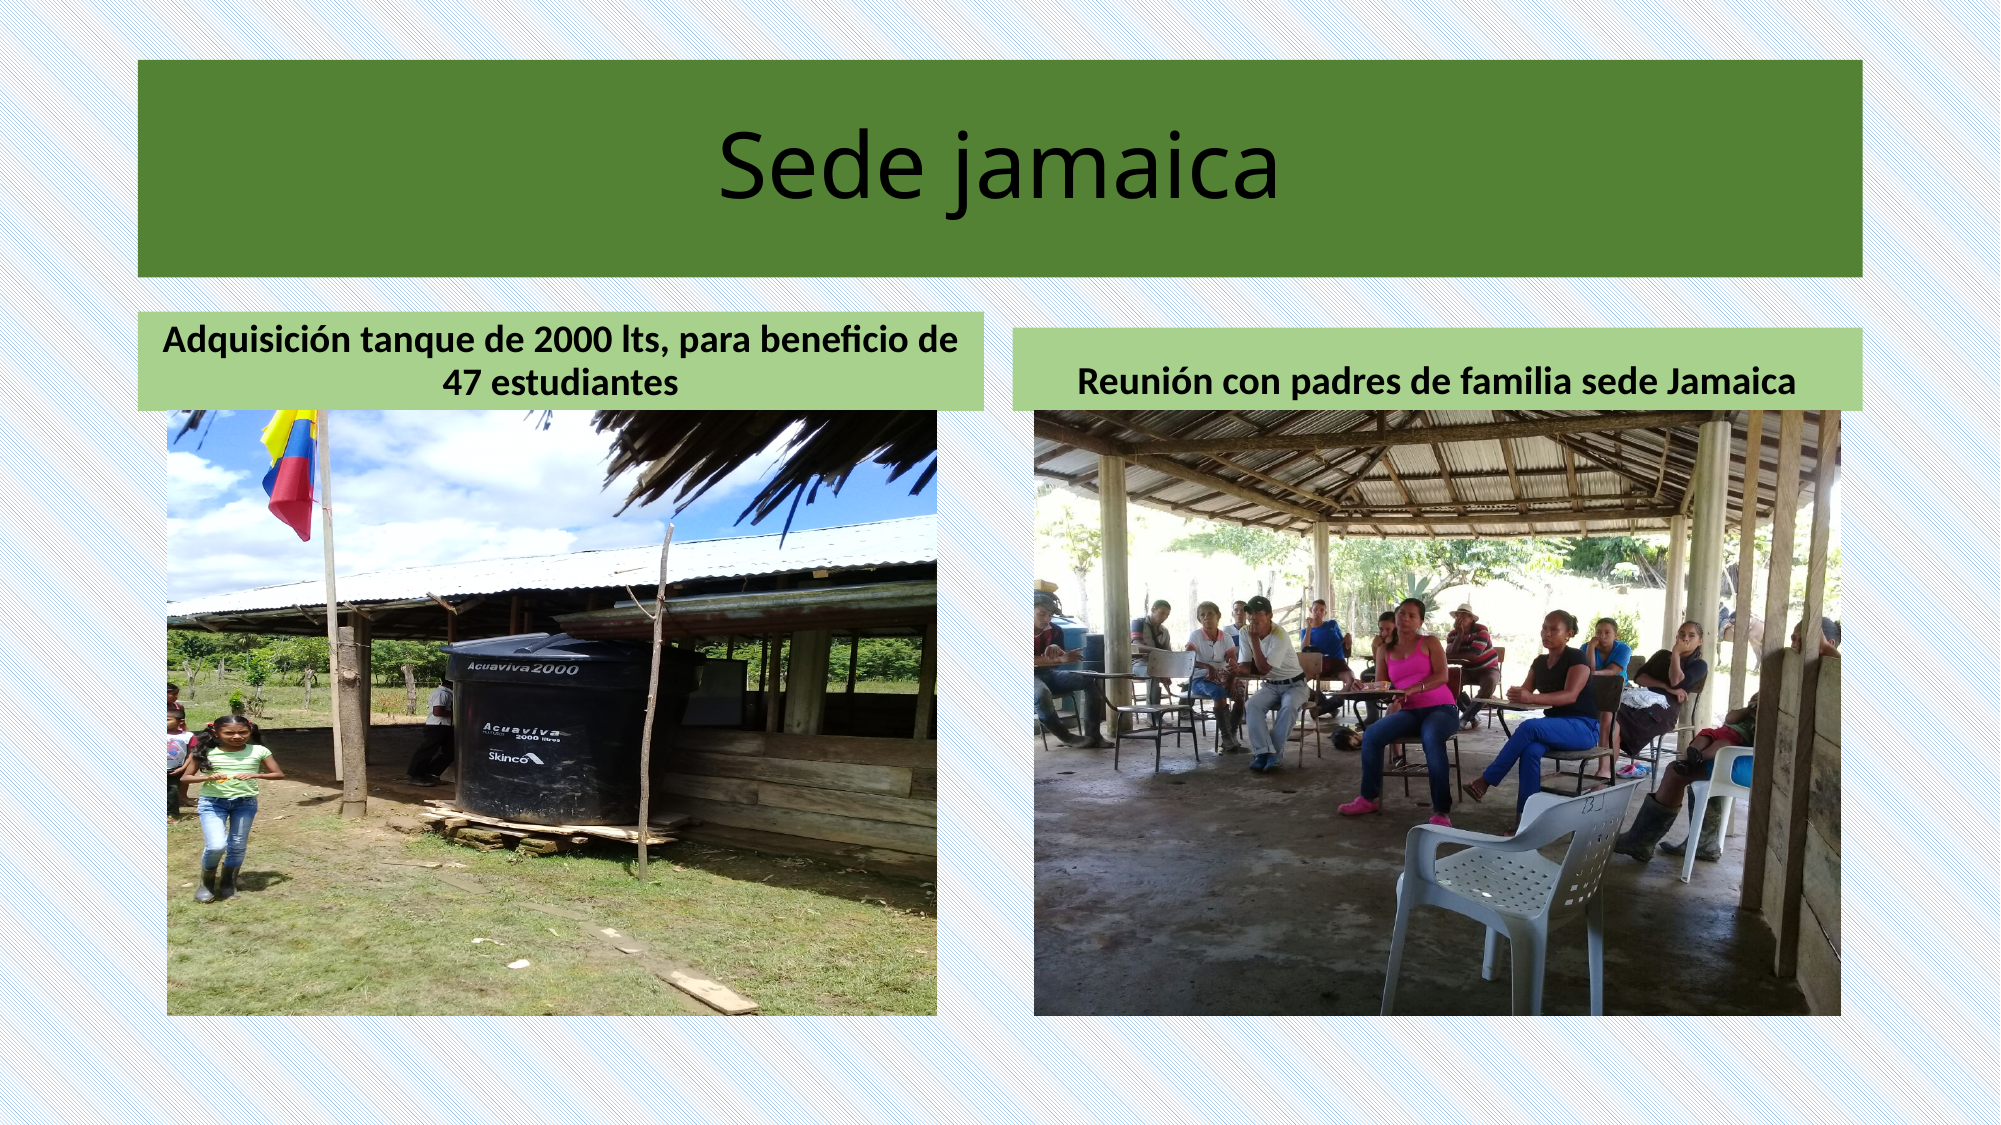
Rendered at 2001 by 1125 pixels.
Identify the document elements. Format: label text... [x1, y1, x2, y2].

title Sede jamaica [137, 59, 1863, 278]
list Reunión con padres de familia sede Jamaica [1012, 327, 1863, 411]
list Adquisición tanque de 2000 lts, para beneficio de 47 estudiantes [137, 311, 984, 411]
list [1034, 410, 1841, 1016]
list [167, 410, 937, 1016]
